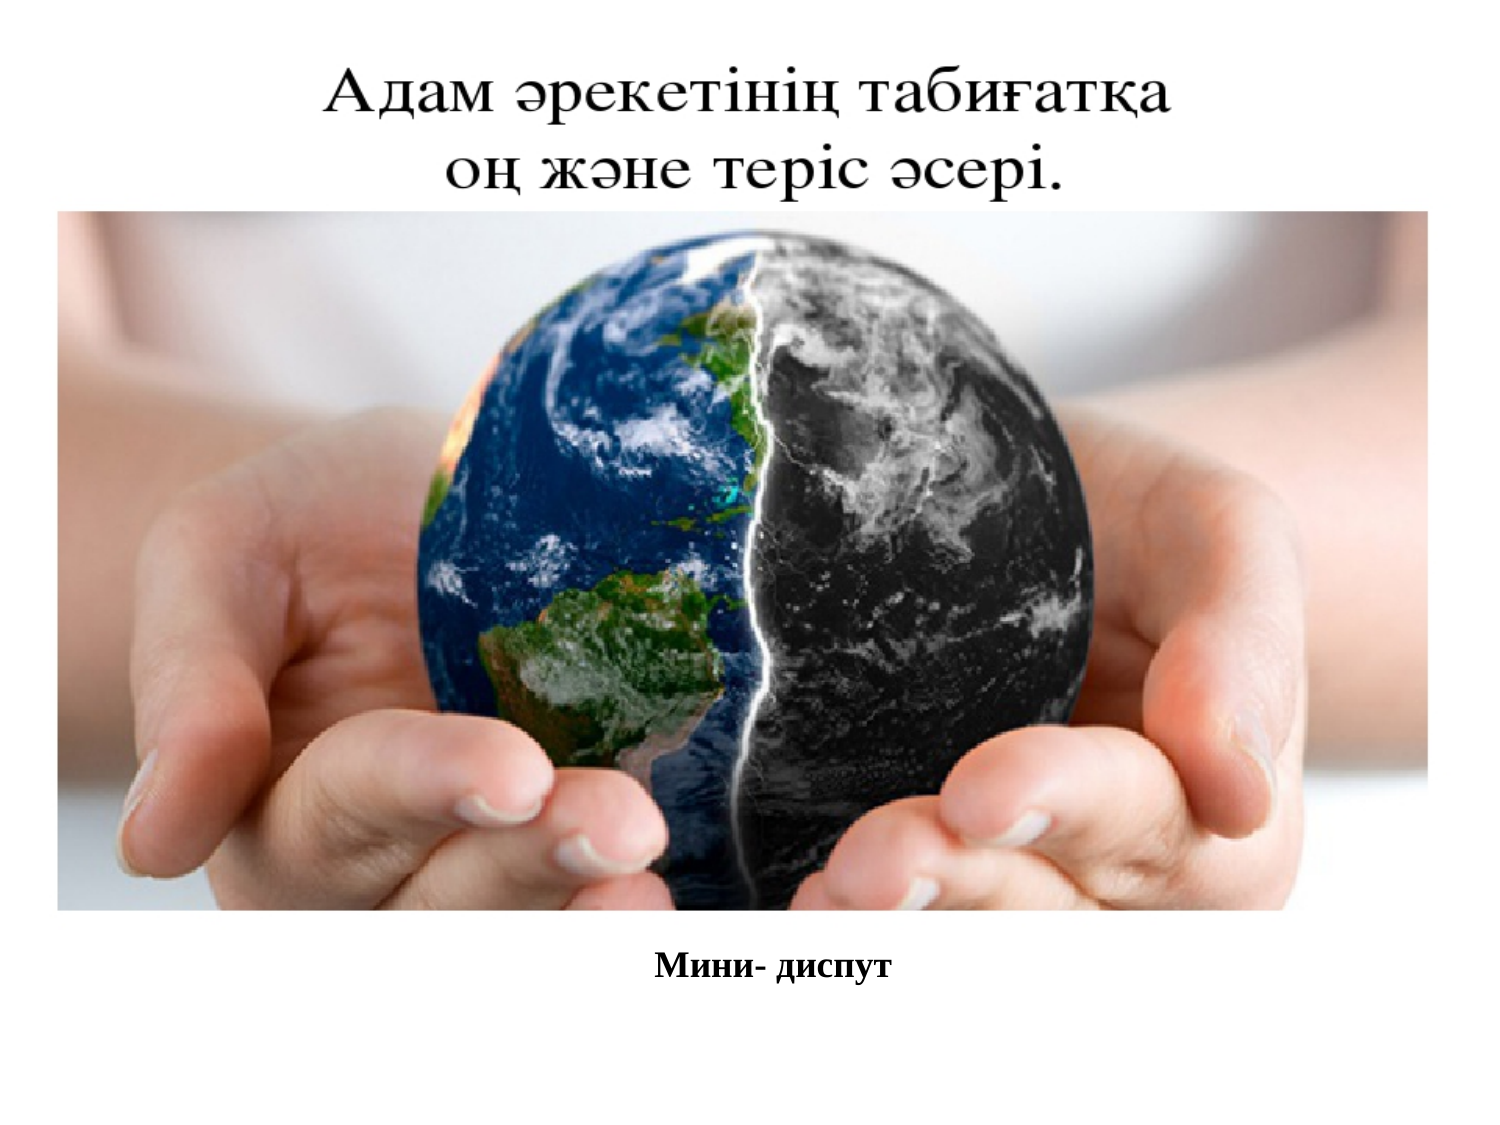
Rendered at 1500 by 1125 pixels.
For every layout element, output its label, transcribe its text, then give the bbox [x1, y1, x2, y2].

text_box Мини- диспут [140, 980, 1407, 993]
picture [0, 0, 1500, 973]
